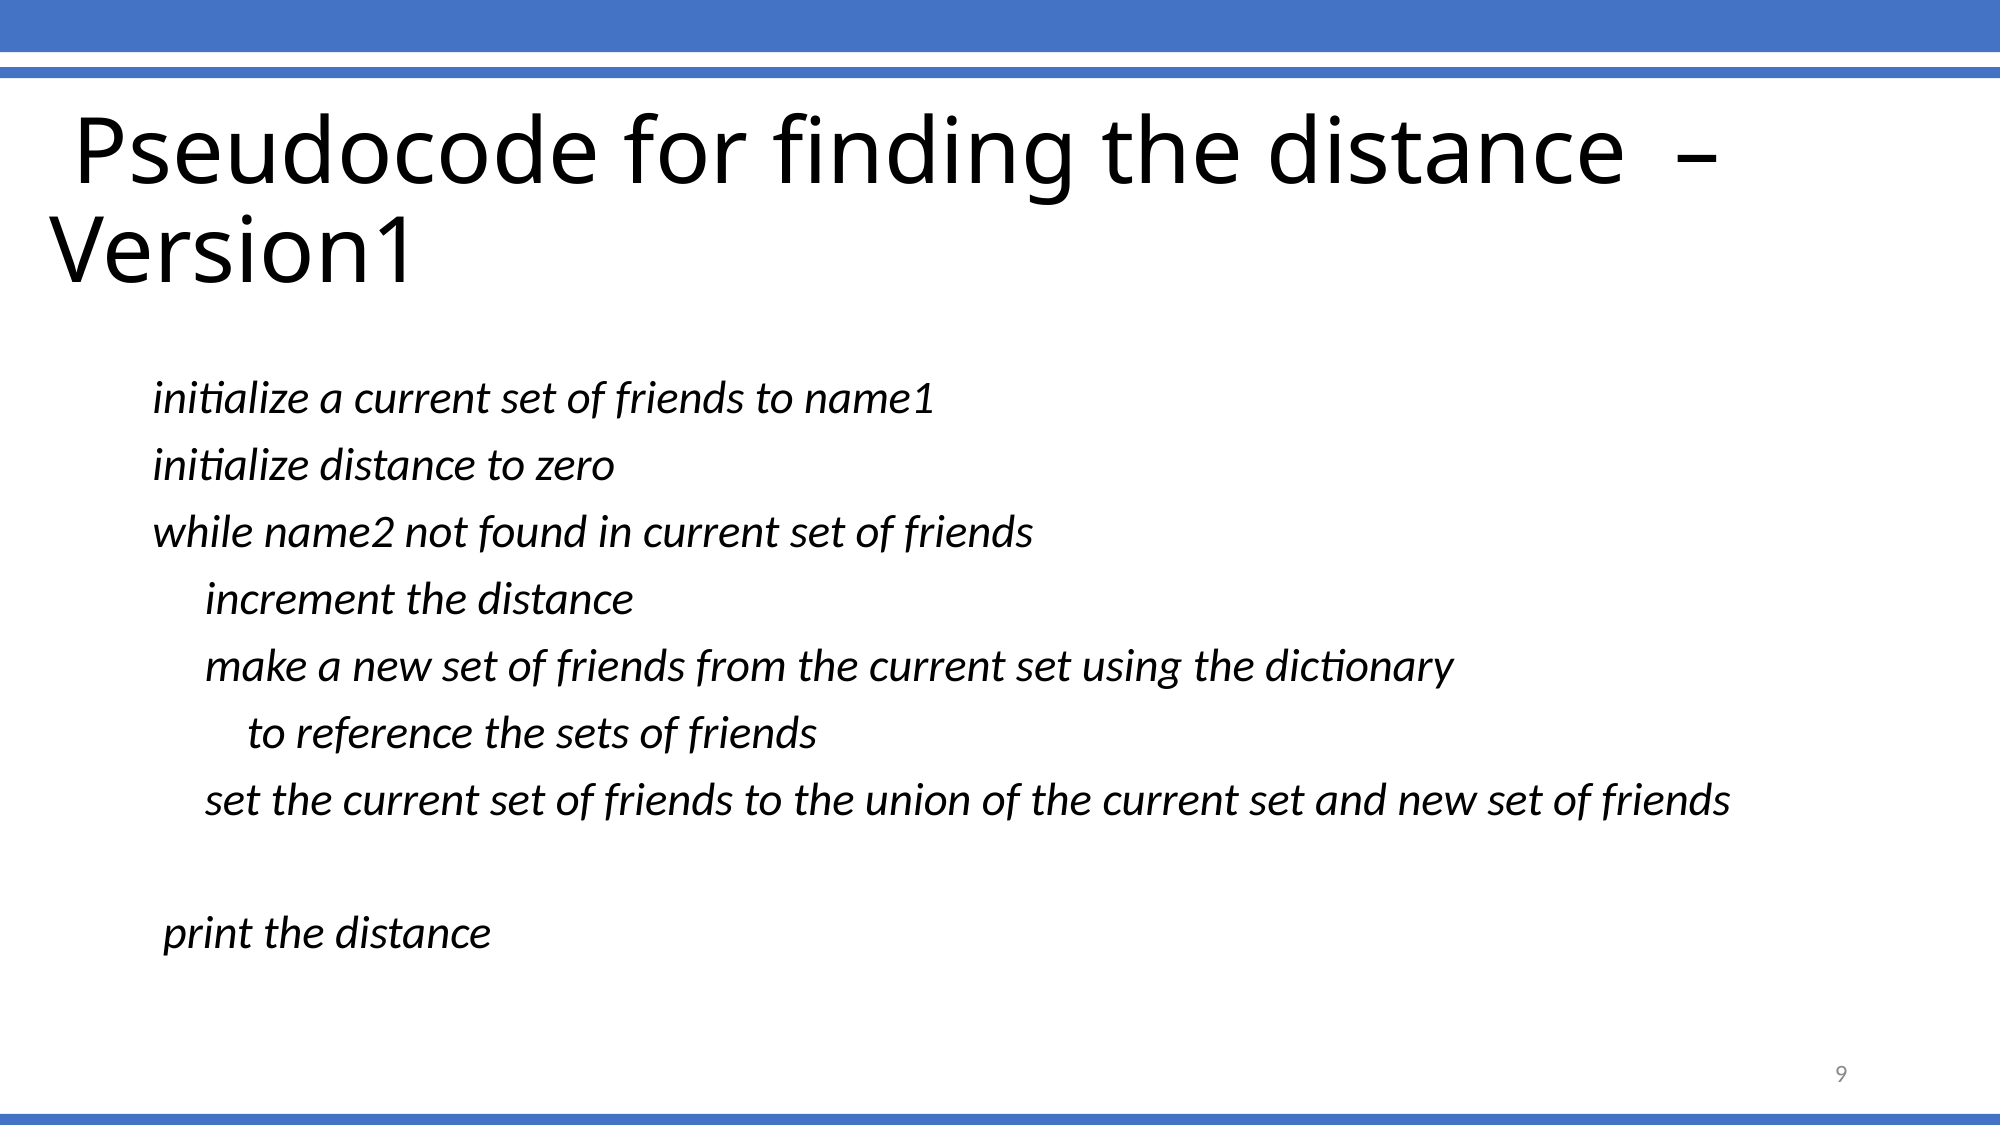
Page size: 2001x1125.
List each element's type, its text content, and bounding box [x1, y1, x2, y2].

list initialize a current set of friends to name1 initialize distance to zero while name2 not found in current set of friends increment the distance make a new set of friends from the current set using the dictionary to reference the sets of friends set the current set of friends to the union of the current set and new set of friends print the distance [137, 227, 2000, 1103]
title Pseudocode for finding the distance – Version1 [34, 94, 1901, 313]
slide_number 9 [1412, 1042, 1863, 1103]
